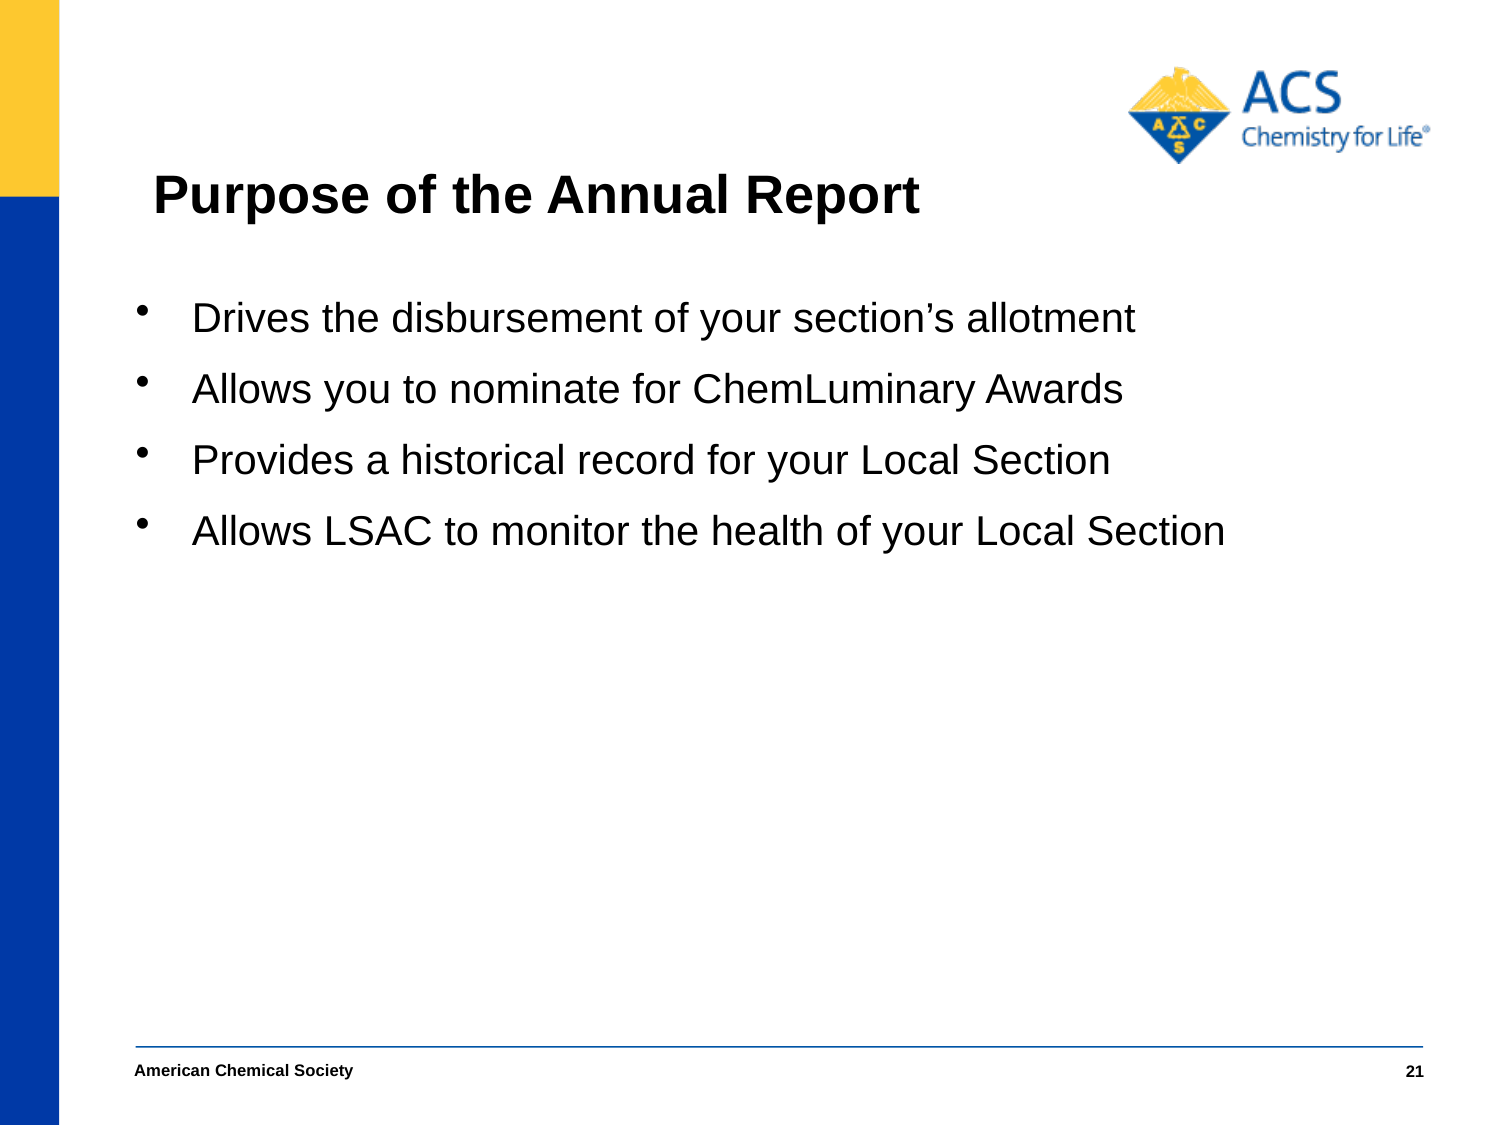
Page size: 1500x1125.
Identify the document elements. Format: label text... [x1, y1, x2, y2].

list Drives the disbursement of your section’s allotment Allows you to nominate for ChemLuminary Awards Provides a historical record for your Local Section Allows LSAC to monitor the health of your Local Section [135, 290, 1425, 1005]
title Purpose of the Annual Report [153, 137, 1325, 225]
slide_number 21 [1133, 1060, 1425, 1108]
footer American Chemical Society [134, 1060, 610, 1106]
picture [1128, 66, 1432, 164]
